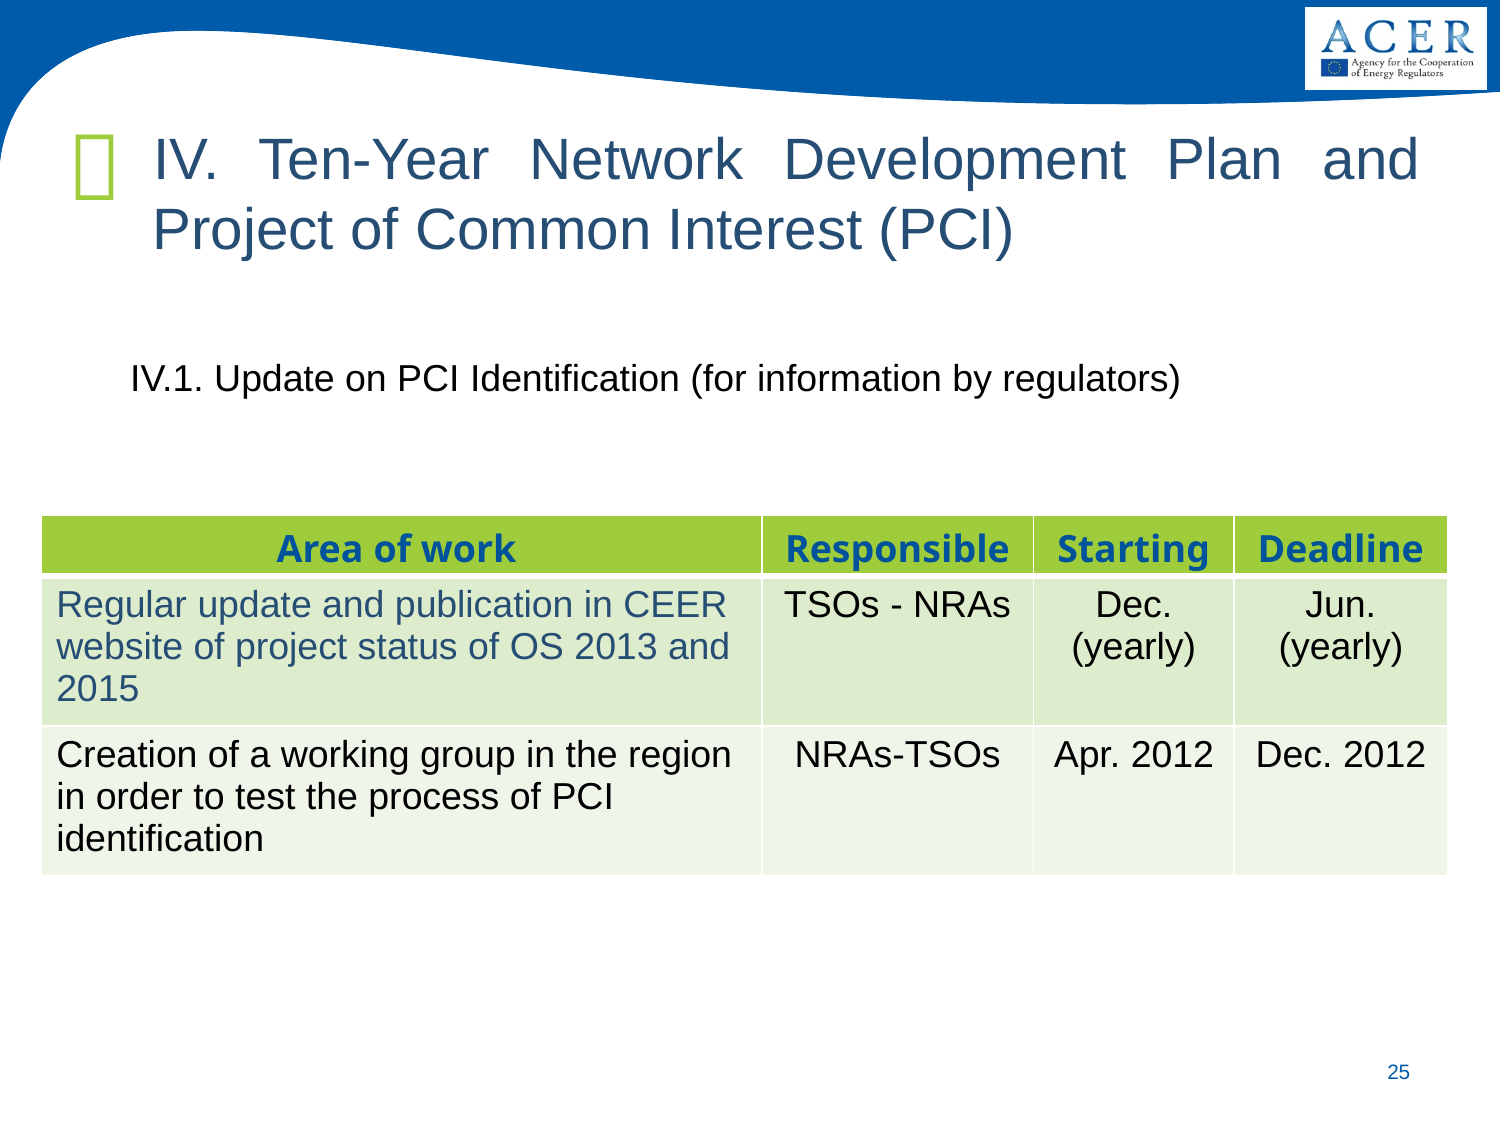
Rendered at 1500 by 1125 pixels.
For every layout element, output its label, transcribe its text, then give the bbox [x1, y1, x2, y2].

table_cell Apr. 2012 [1034, 727, 1233, 875]
table_header Starting [1034, 516, 1233, 573]
picture [1305, 7, 1487, 90]
table_cell Creation of a working group in the region in order to test the process of PCI identification [42, 727, 761, 875]
table_cell Dec. (yearly) [1034, 579, 1233, 725]
table_header Deadline [1235, 516, 1447, 573]
table_header Area of work [42, 516, 761, 573]
table_cell Dec. 2012 [1235, 727, 1447, 875]
text_box IV.1. Update on PCI Identification (for information by regulators) [100, 338, 1383, 407]
text_box IV. Ten-Year Network Development Plan and Project of Common Interest (PCI) [123, 113, 1437, 269]
table_cell NRAs-TSOs [763, 727, 1033, 875]
table_cell TSOs - NRAs [763, 579, 1033, 725]
table_header Responsible [763, 516, 1033, 573]
table_cell Jun. (yearly) [1235, 579, 1447, 725]
table_cell Regular update and publication in CEER website of project status of OS 2013 and 2015 [42, 579, 761, 725]
